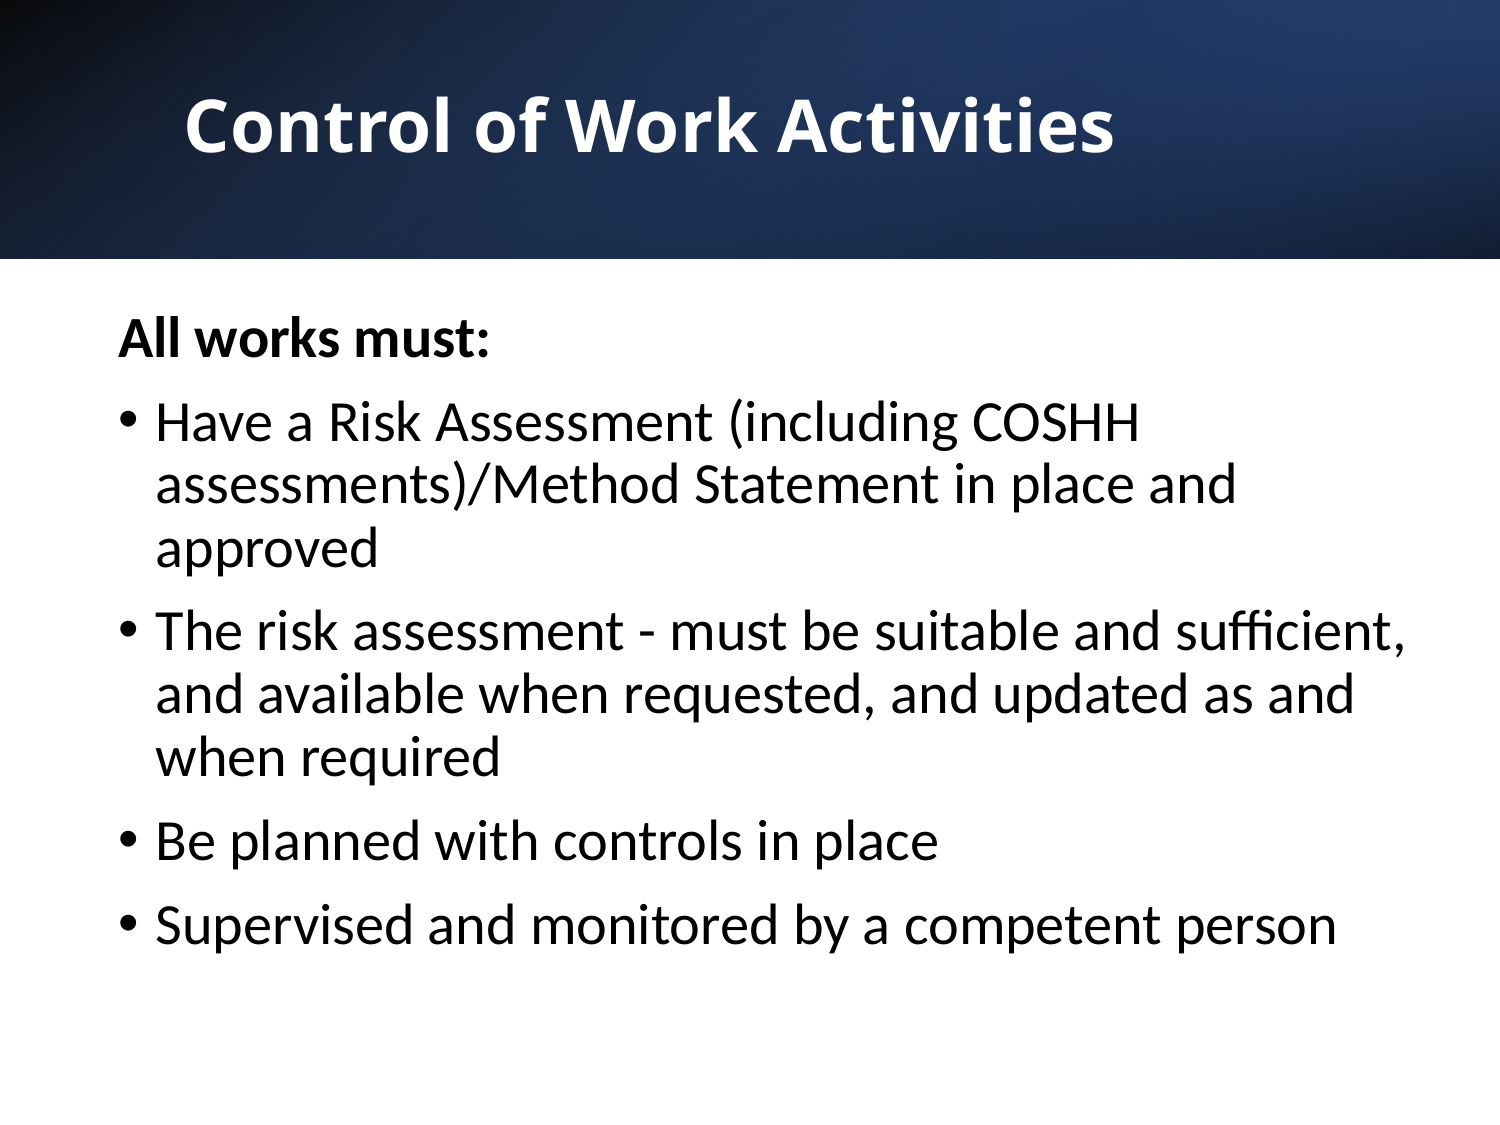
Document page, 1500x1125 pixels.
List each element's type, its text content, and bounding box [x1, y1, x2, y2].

list All works must: Have a Risk Assessment (including COSHH assessments)/Method Statement in place and approved The risk assessment - must be suitable and sufficient, and available when requested, and updated as and when required Be planned with controls in place Supervised and monitored by a competent person [103, 299, 1450, 1014]
title Control of Work Activities [168, 57, 1450, 202]
text_box [0, 260, 1500, 1125]
text_box [0, 0, 1500, 260]
